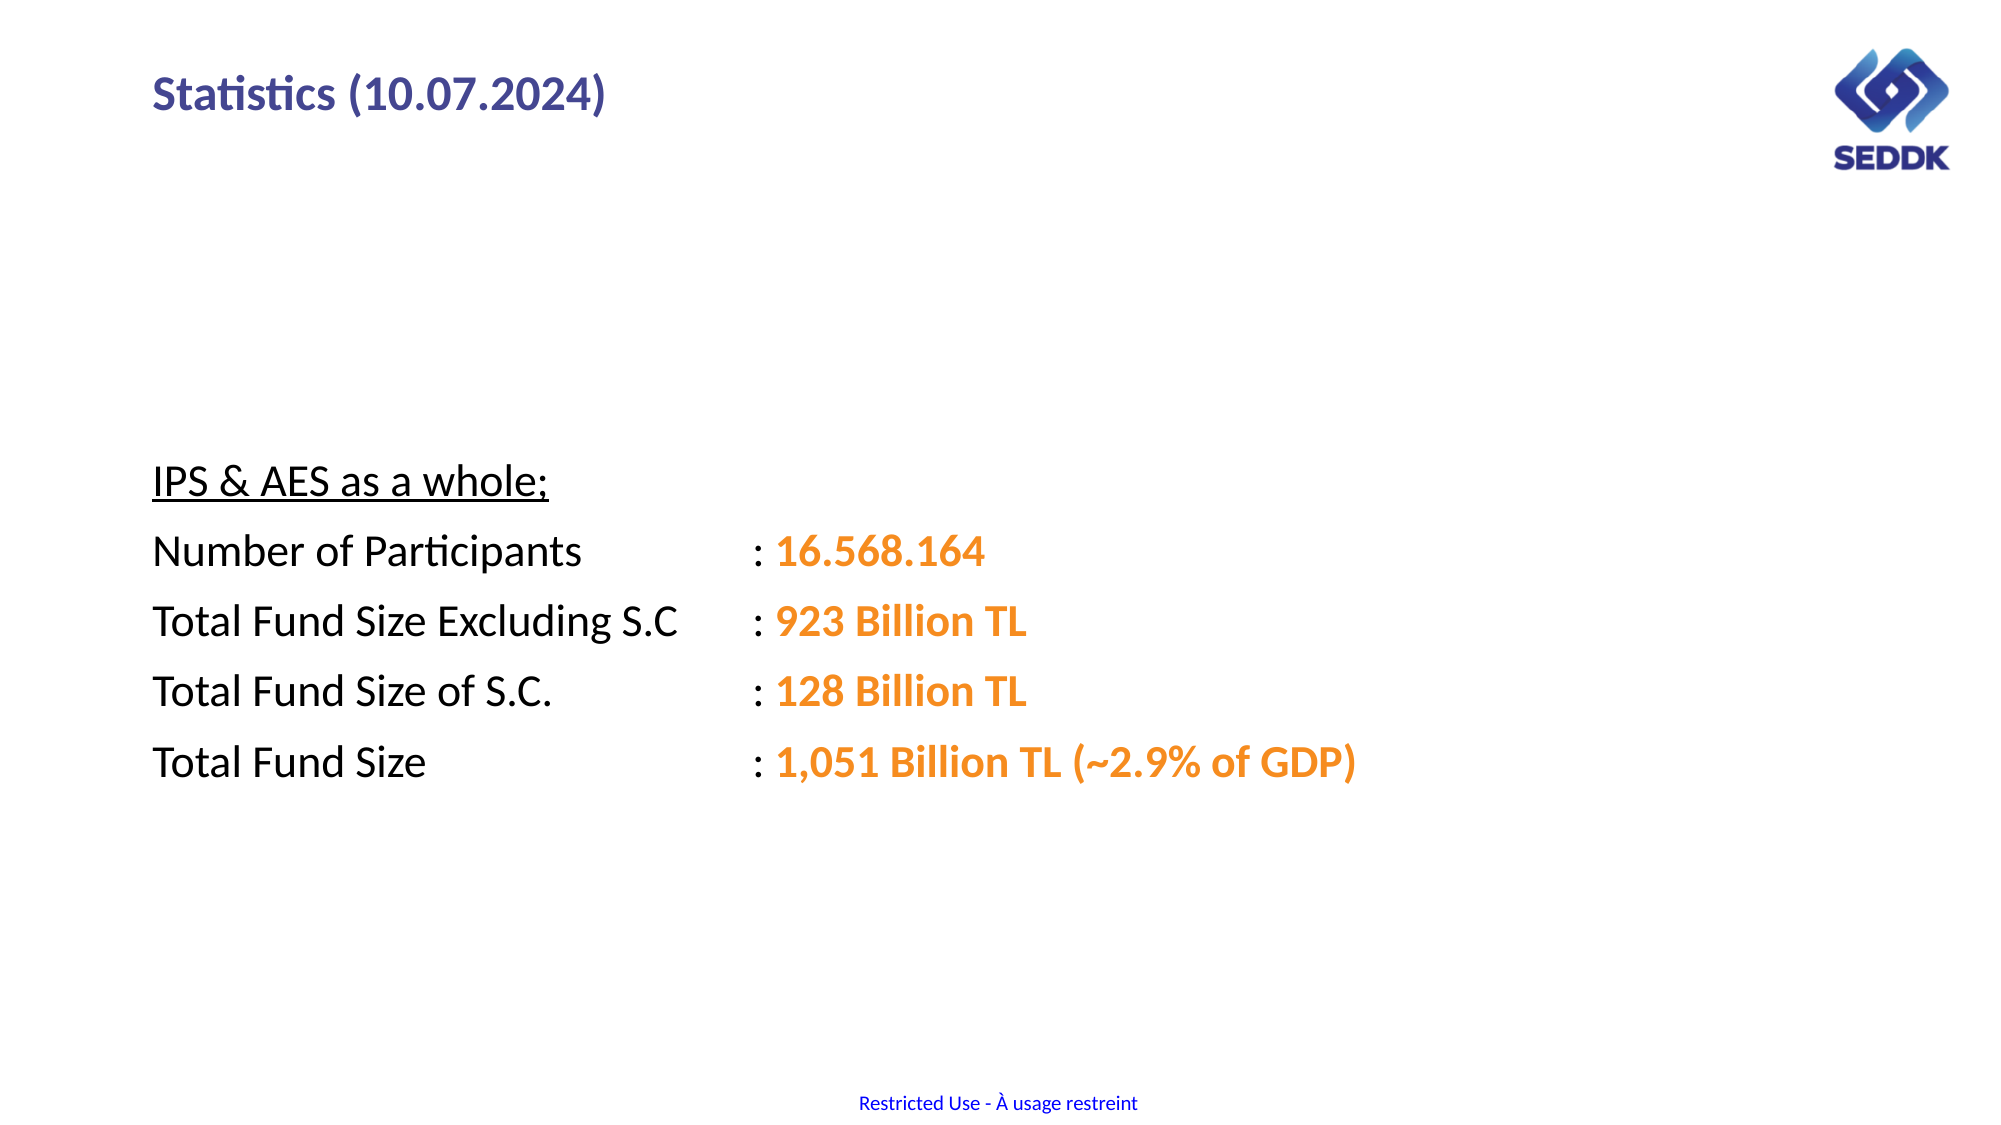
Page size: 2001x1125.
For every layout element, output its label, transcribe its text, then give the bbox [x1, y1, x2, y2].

title Statistics (10.07.2024) [137, 44, 1800, 143]
list IPS & AES as a whole; Number of Participants : 16.568.164 Total Fund Size Excluding S.C : 923 Billion TL Total Fund Size of S.C. : 128 Billion TL Total Fund Size : 1,051 Billion TL (~2.9% of GDP) [137, 143, 1863, 858]
picture [1823, 44, 1958, 177]
